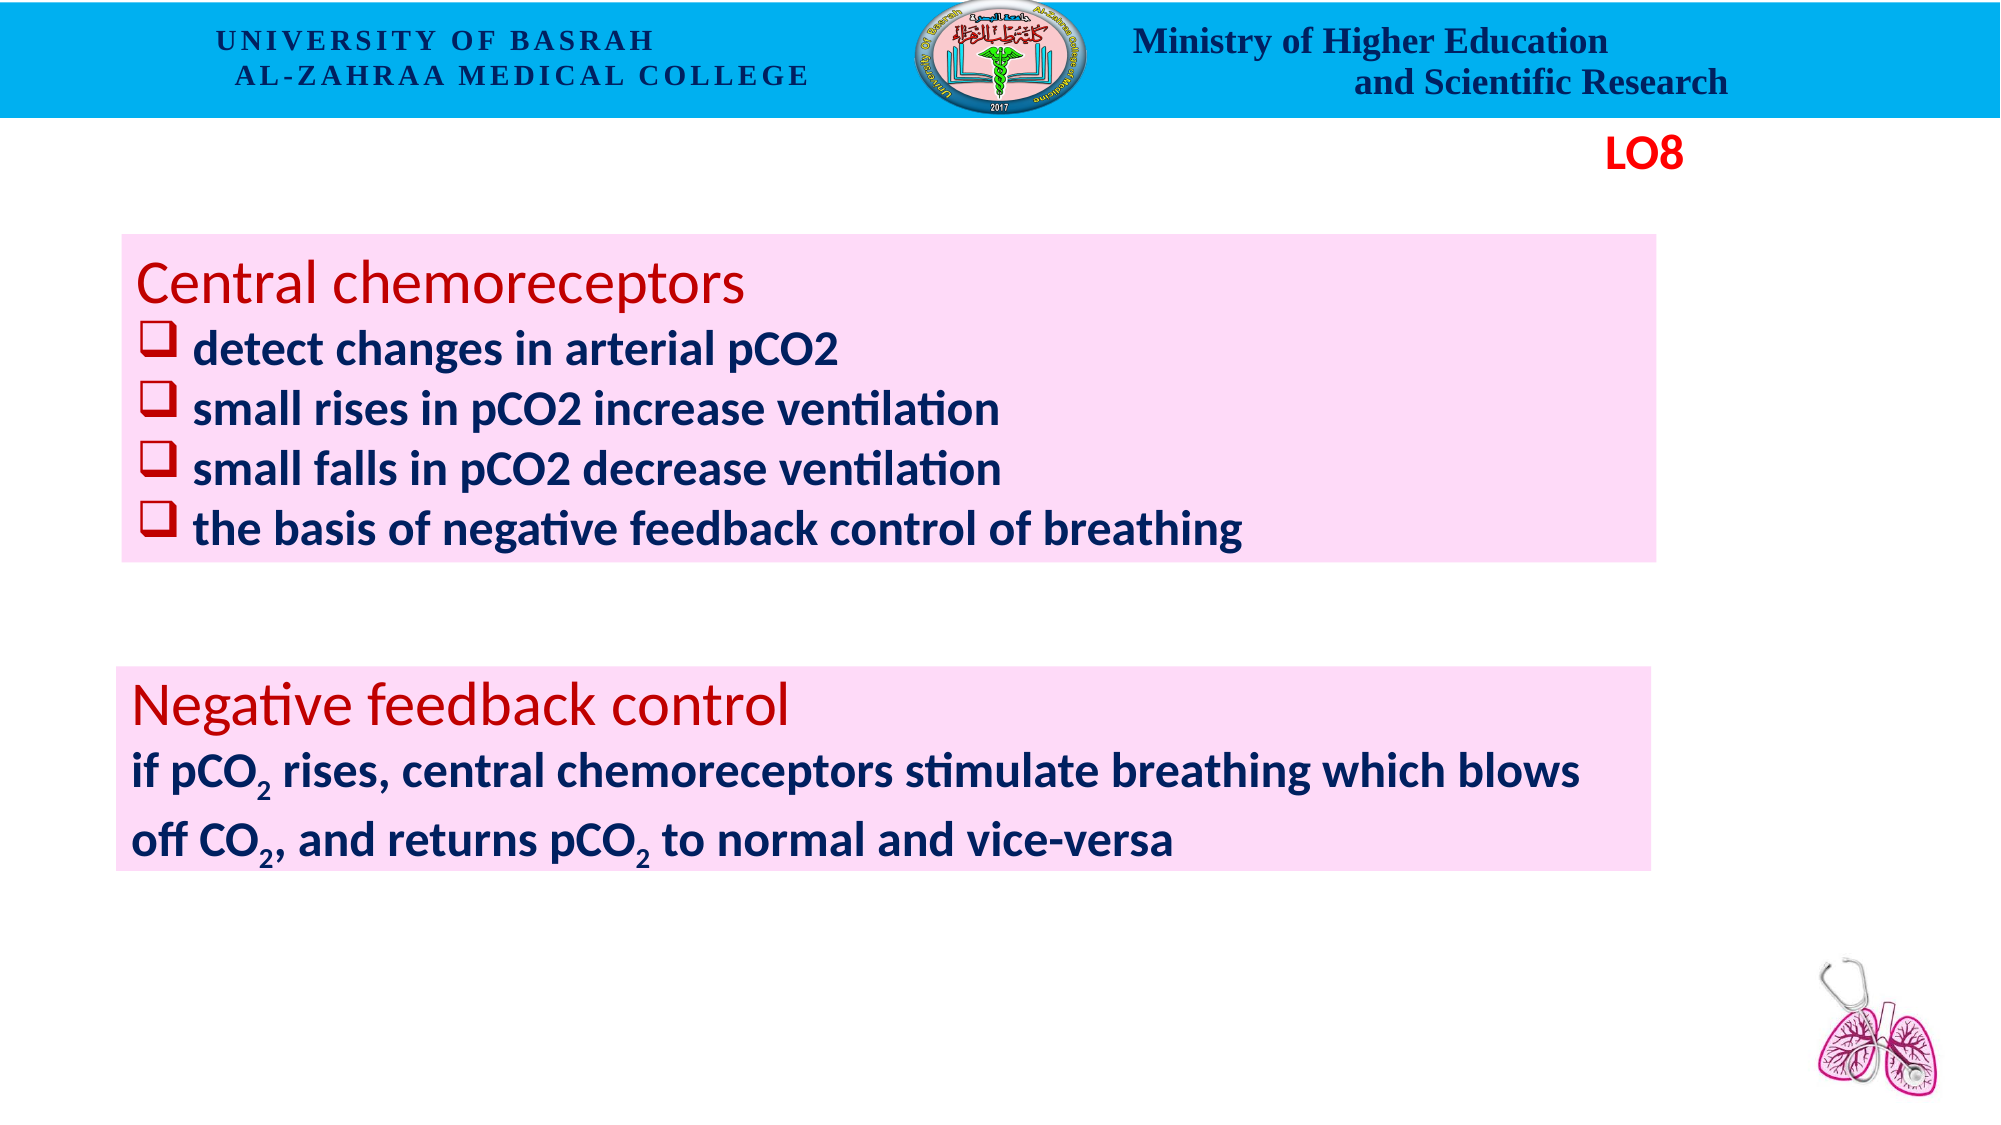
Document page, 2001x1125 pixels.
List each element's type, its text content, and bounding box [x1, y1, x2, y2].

text_box Negative feedback control if pCO2 rises, central chemoreceptors stimulate breathing which blows off CO2, and returns pCO2 to normal and vice-versa [115, 665, 1652, 872]
picture [912, 0, 1088, 110]
text_box Central chemoreceptors detect changes in arterial pCO2 small rises in pCO2 increase ventilation small falls in pCO2 decrease ventilation the basis of negative feedback control of breathing [121, 233, 1658, 563]
text_box [0, 669, 1645, 1125]
text_box LO8 [1541, 130, 1748, 187]
text_box Ministry of Higher Education and Scientific Research [1113, 13, 1752, 130]
text_box University of Basrah Al-zahraa medical college [197, 13, 836, 121]
text_box [0, 2, 2000, 118]
picture [1797, 953, 1951, 1103]
